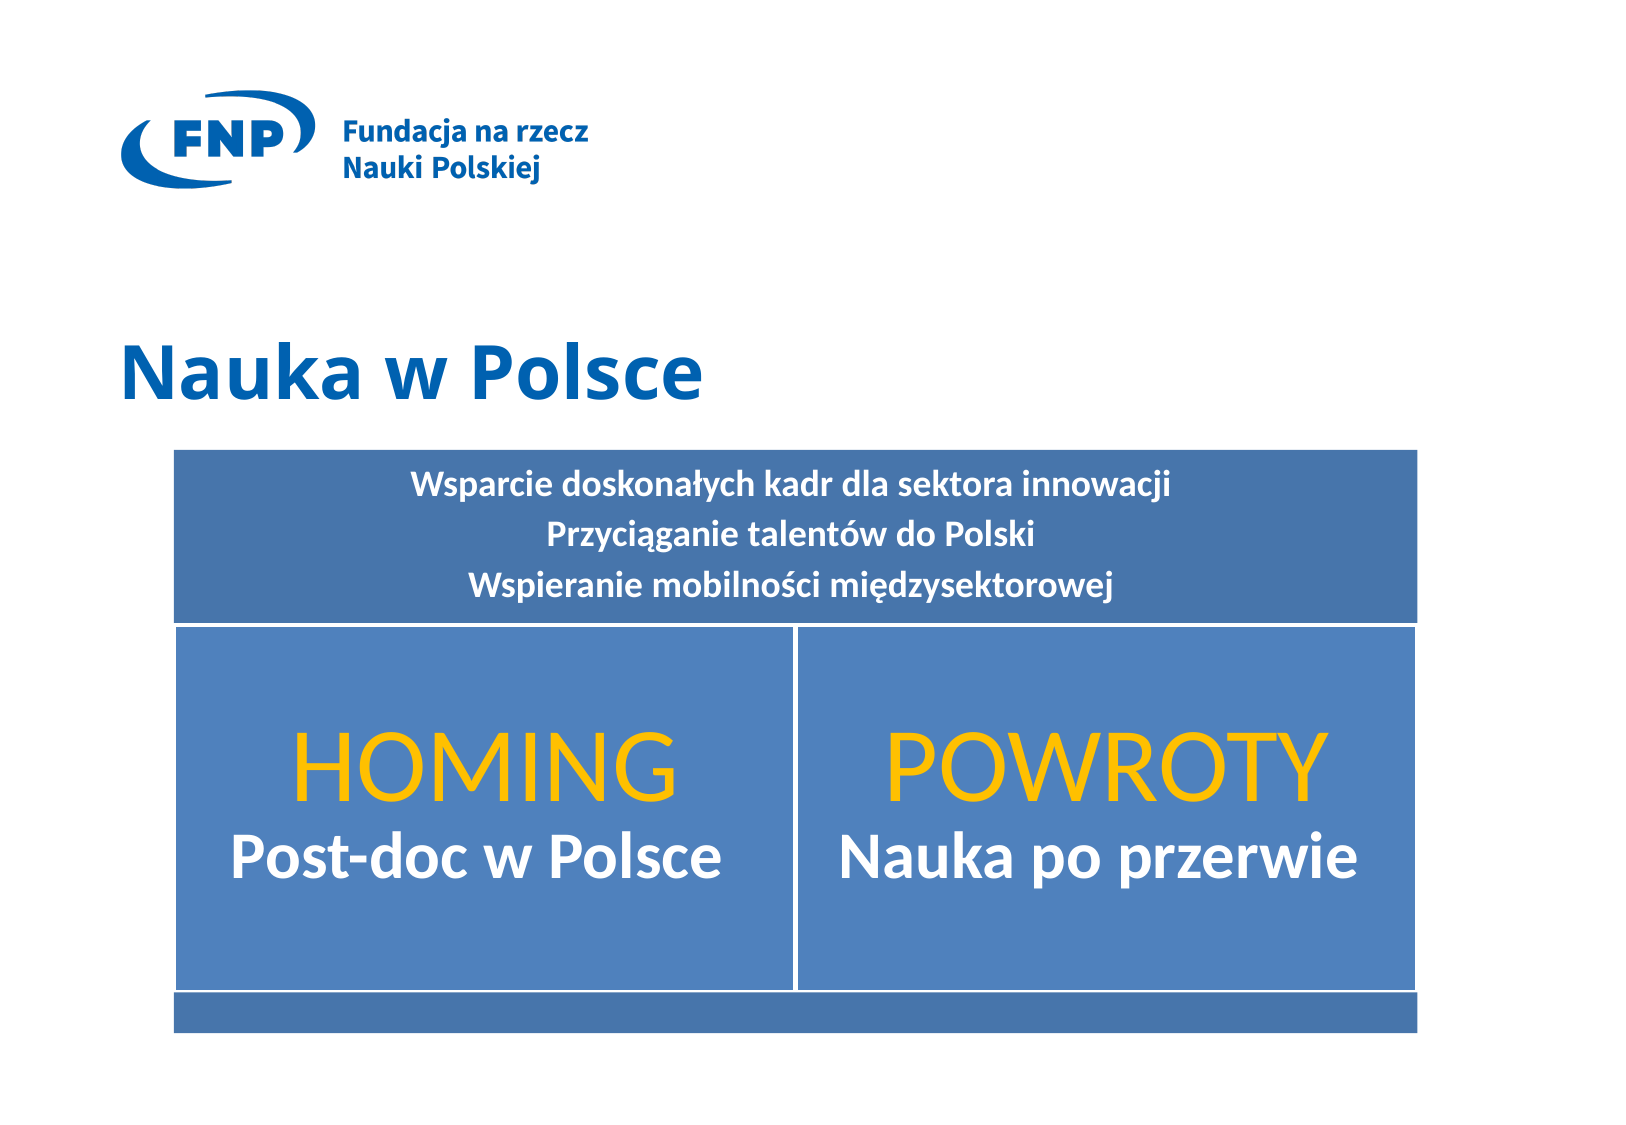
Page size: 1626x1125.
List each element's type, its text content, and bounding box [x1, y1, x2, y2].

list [173, 449, 1418, 1034]
title Nauka w Polsce [118, 324, 1508, 432]
picture [118, 88, 591, 191]
